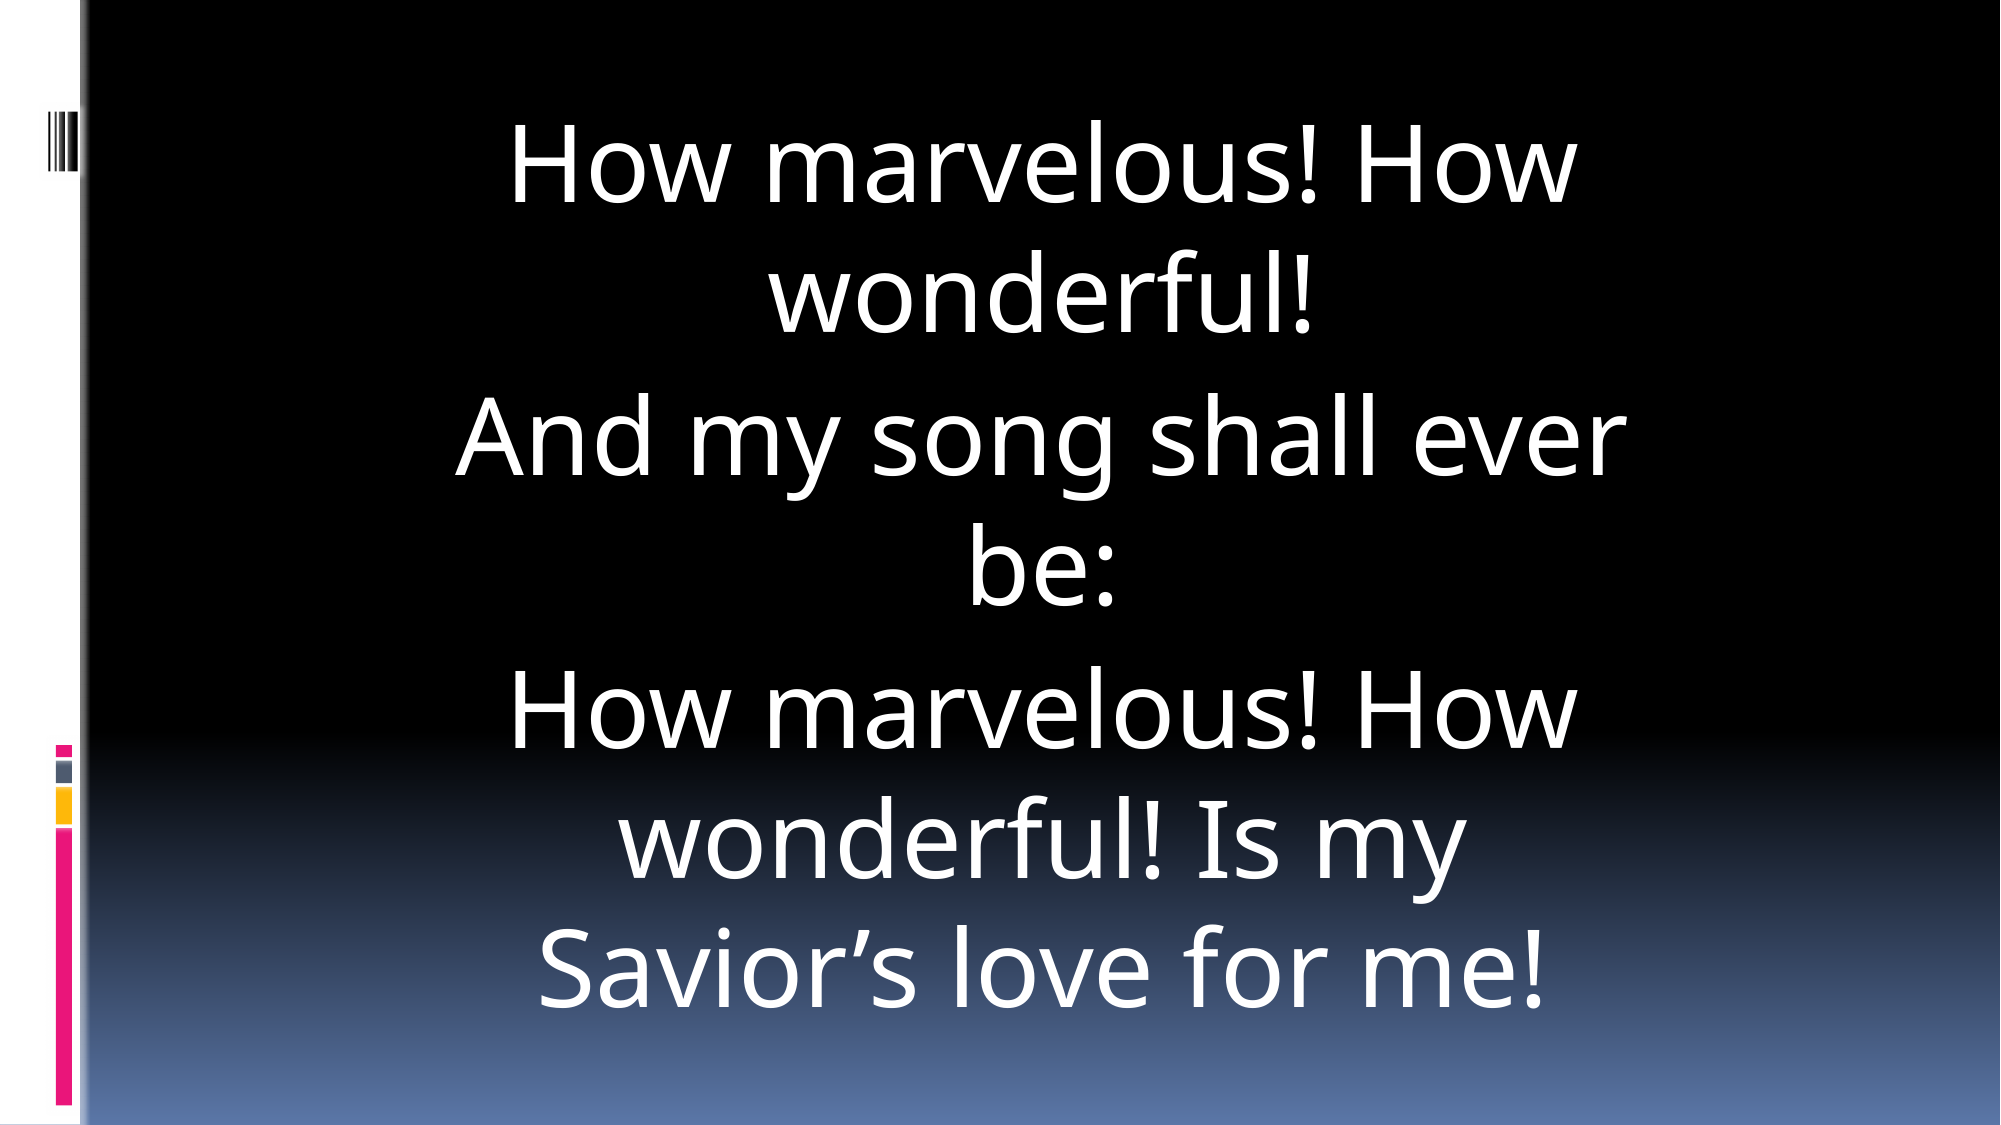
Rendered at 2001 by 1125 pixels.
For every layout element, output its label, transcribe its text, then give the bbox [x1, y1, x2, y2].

list How marvelous! How wonderful! And my song shall ever be: How marvelous! How wonderful! Is my Savior’s love for me! [399, 87, 1675, 1043]
